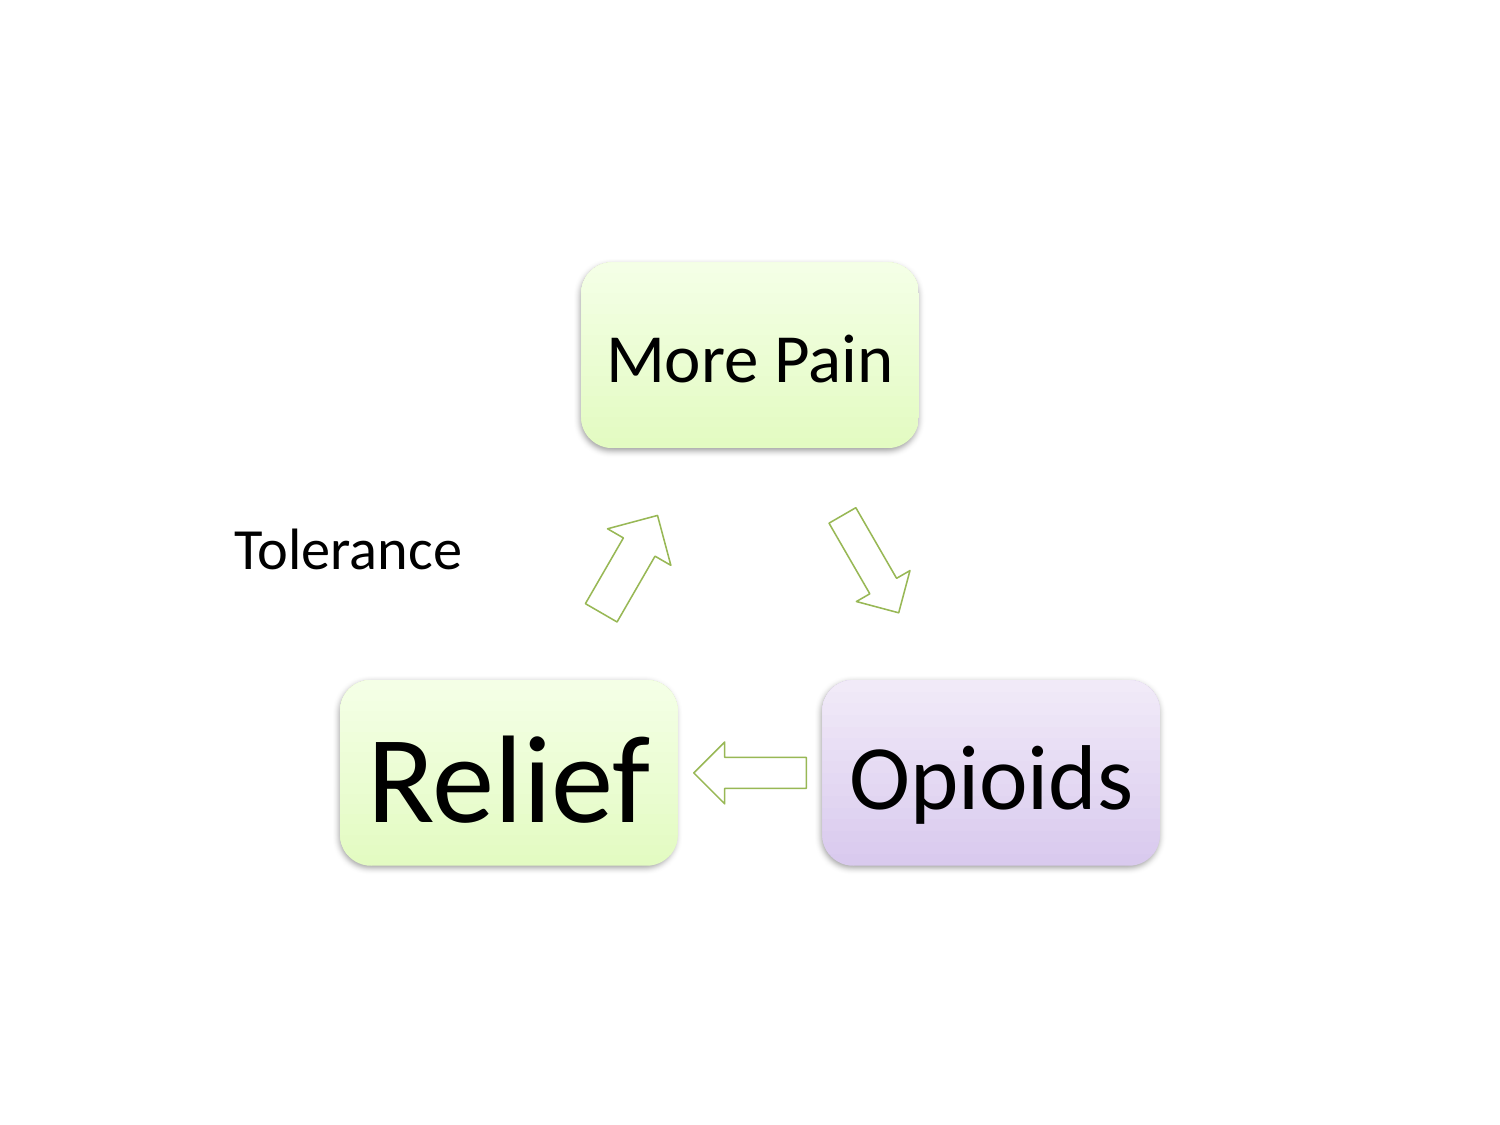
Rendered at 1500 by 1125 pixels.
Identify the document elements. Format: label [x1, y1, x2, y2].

list [74, 262, 1426, 1006]
